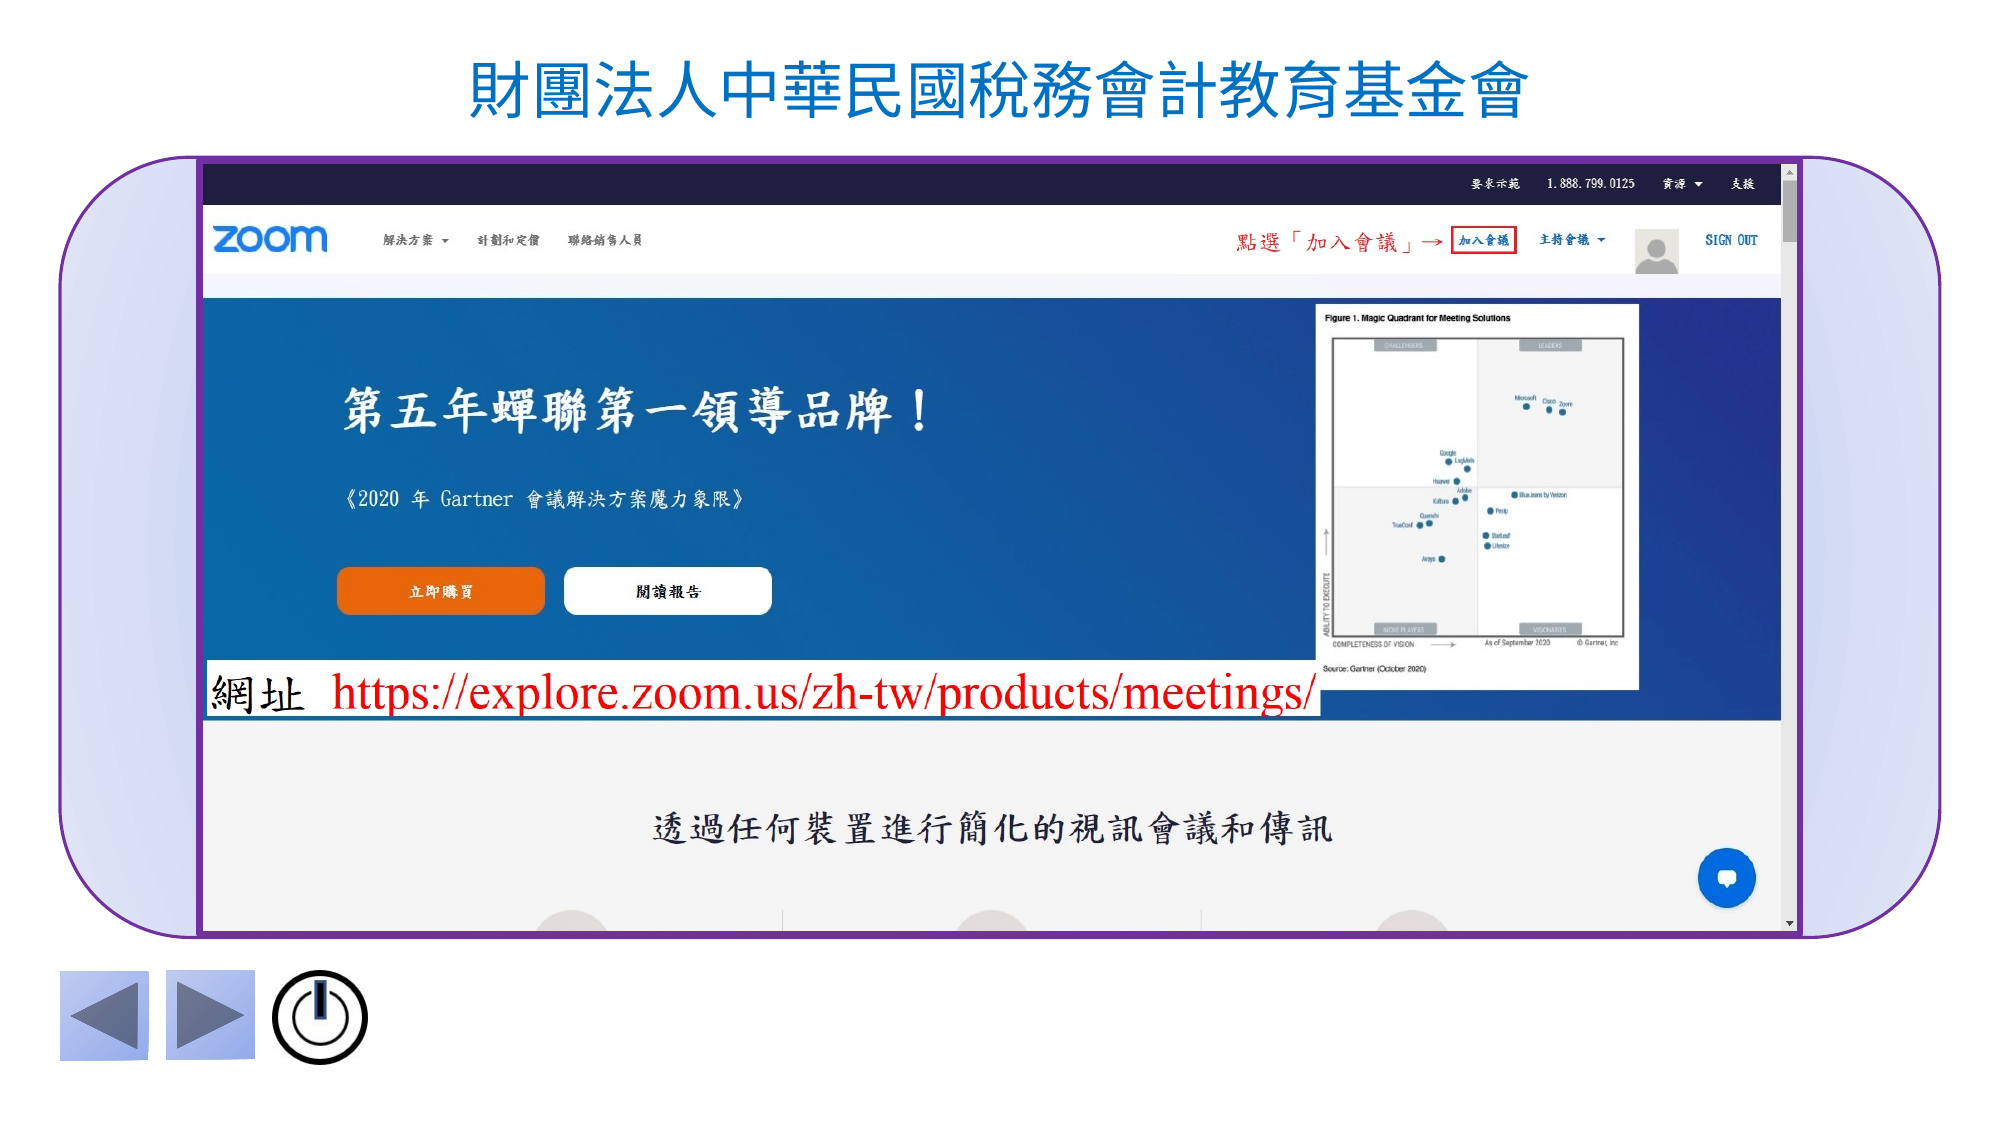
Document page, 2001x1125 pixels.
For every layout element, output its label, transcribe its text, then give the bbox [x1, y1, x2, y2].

text_box [58, 156, 1941, 939]
picture [202, 163, 1798, 932]
text_box [166, 970, 255, 1060]
picture [272, 970, 368, 1065]
text_box 財團法人中華民國稅務會計教育基金會 [361, 43, 1639, 133]
text_box [60, 971, 149, 1061]
